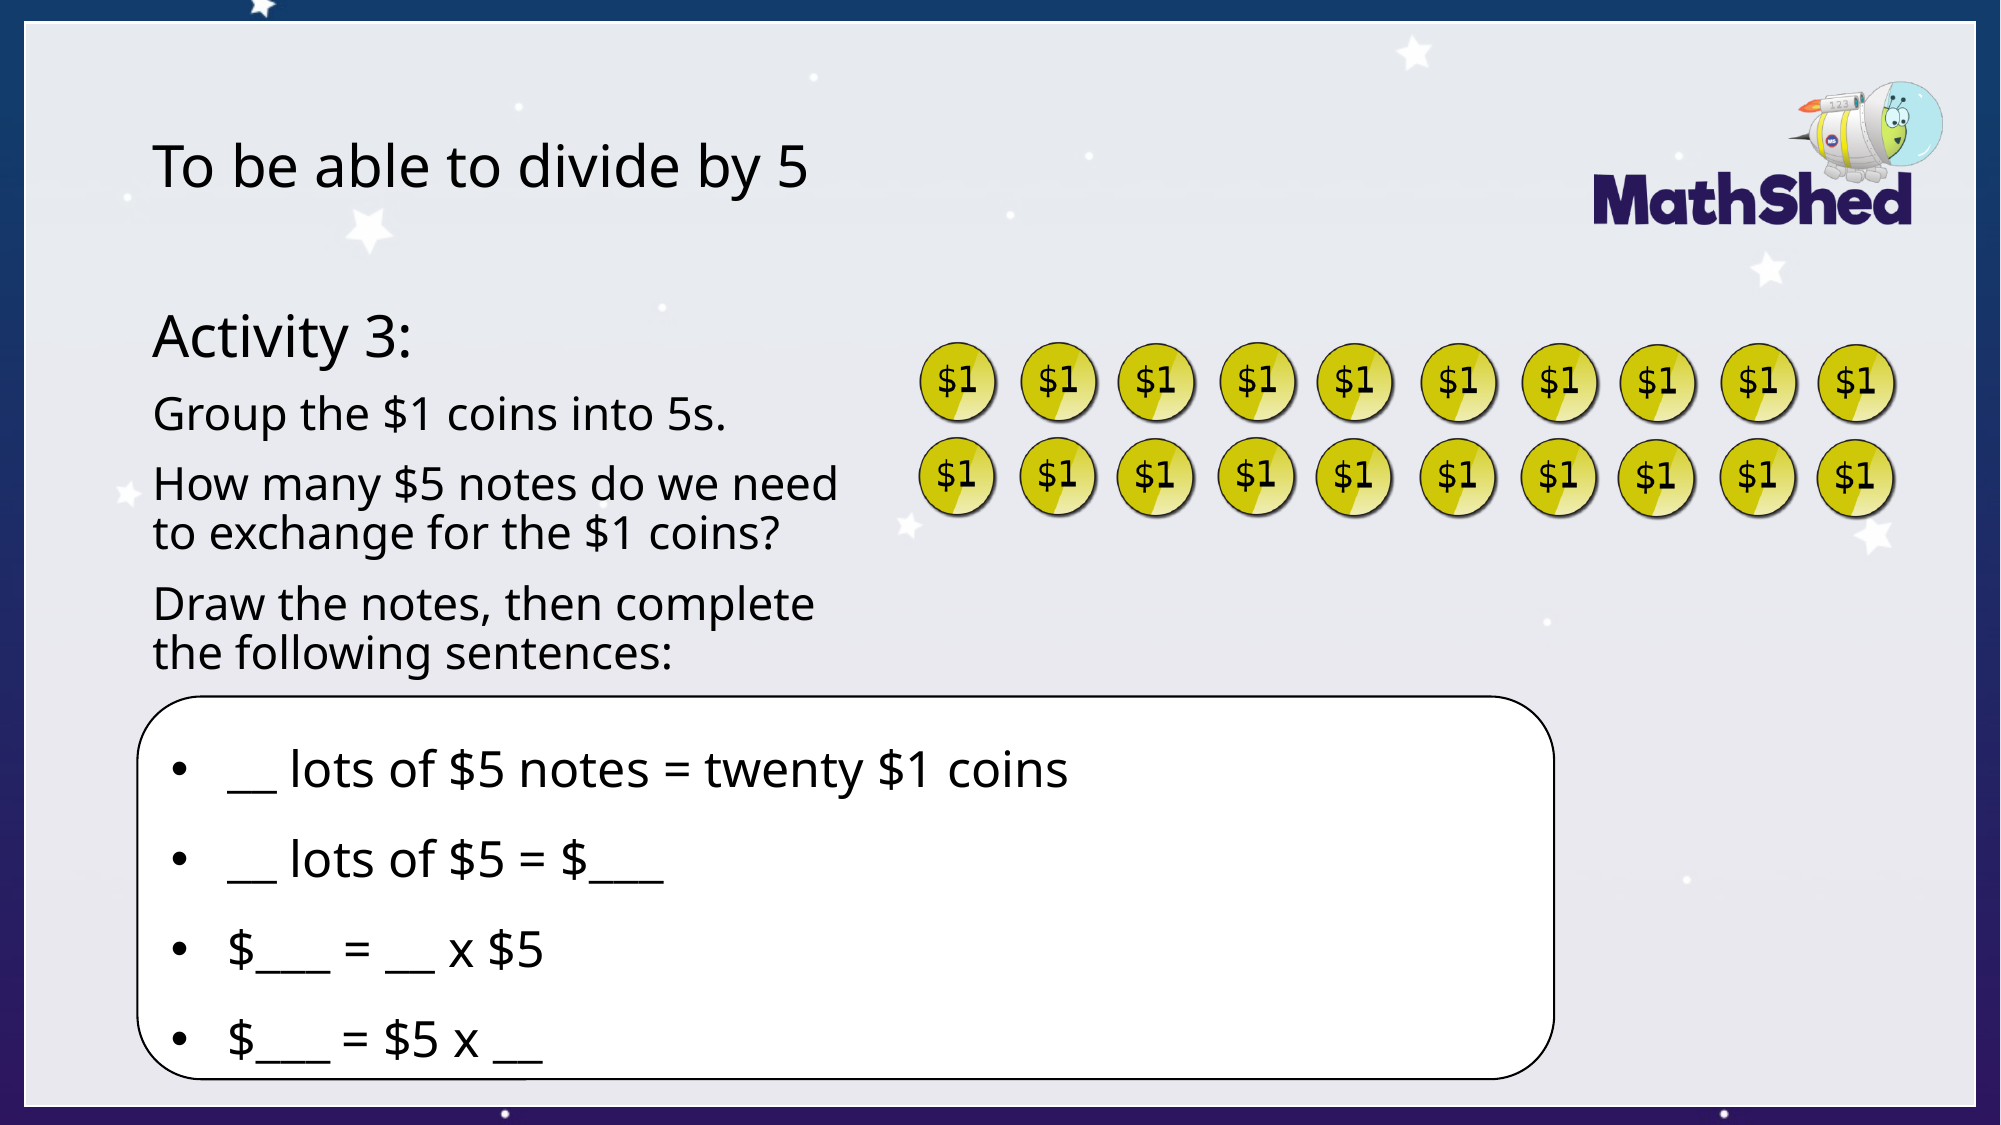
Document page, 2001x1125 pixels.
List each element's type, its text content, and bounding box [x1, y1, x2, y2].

list Activity 3: Group the $1 coins into 5s. How many $5 notes do we need to exchange for the $1 coins? Draw the notes, then complete the following sentences: [137, 299, 888, 746]
picture [0, 0, 2001, 1125]
title To be able to divide by 5 [137, 59, 1618, 278]
text_box __ lots of $5 notes = twenty $1 coins __ lots of $5 = $___ $___ = __ x $5 $___ = $5 x __ [136, 695, 1556, 1081]
